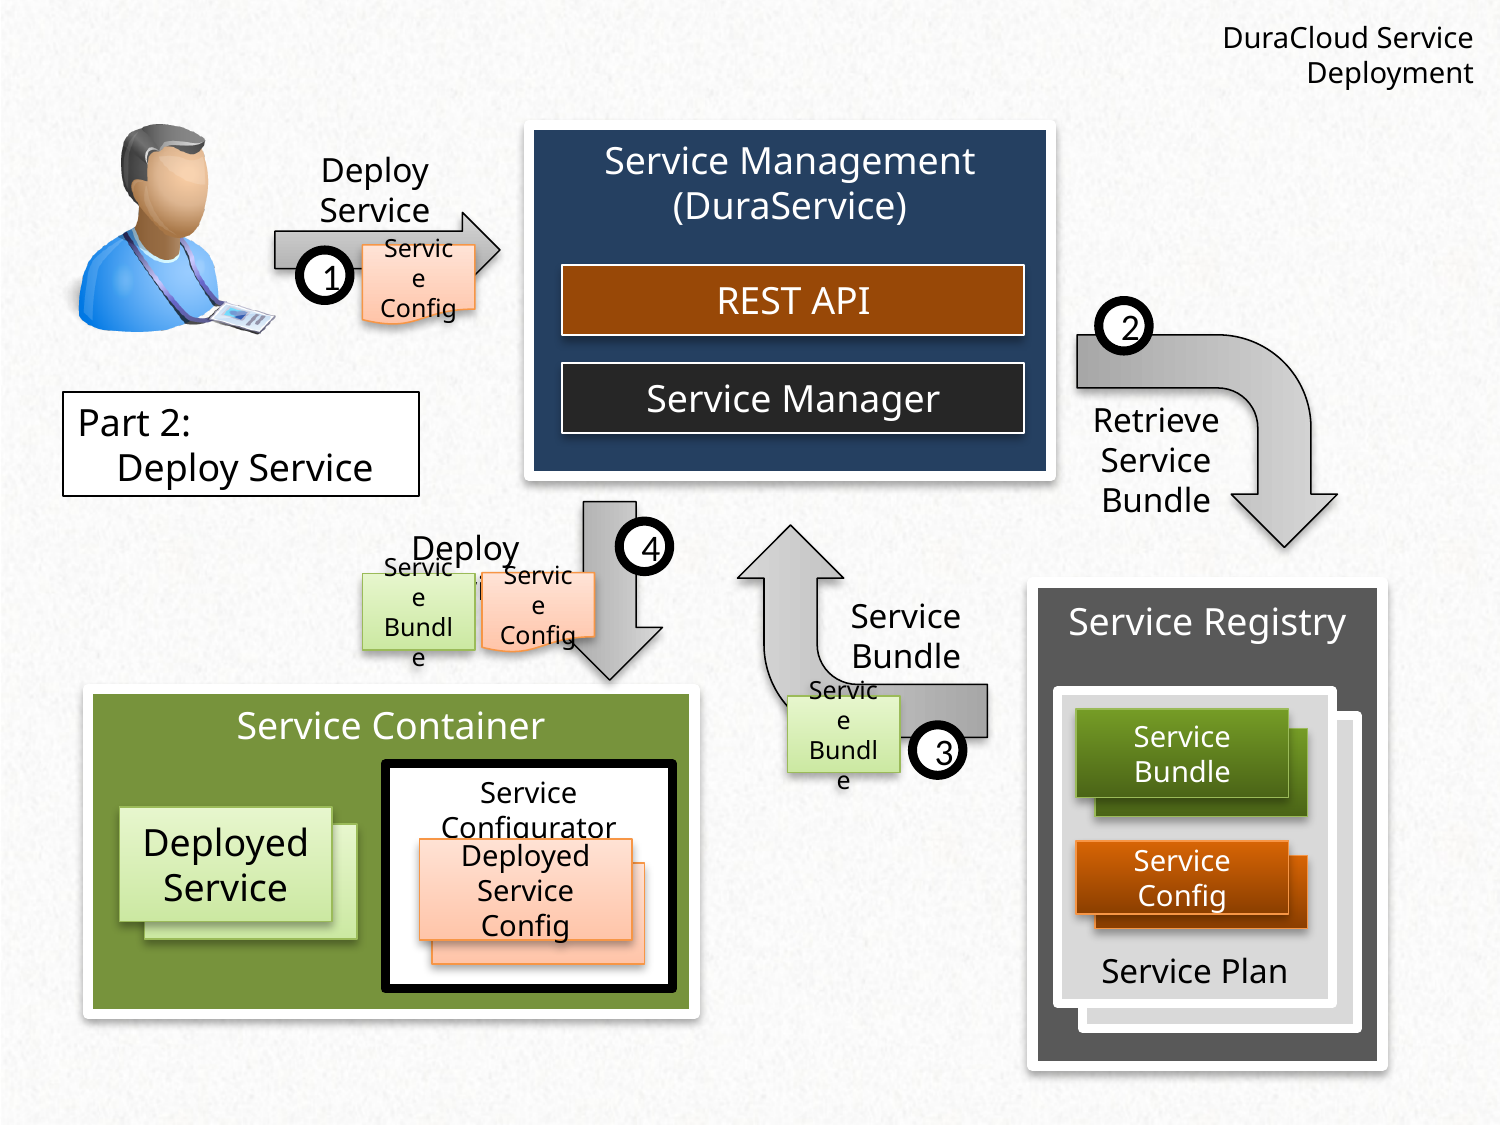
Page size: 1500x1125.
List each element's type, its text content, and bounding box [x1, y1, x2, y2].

text_box Service Config [481, 571, 596, 653]
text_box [87, 688, 695, 1015]
text_box [1076, 334, 1339, 548]
text_box Service Bundle [362, 573, 476, 651]
text_box Deploy Service [287, 141, 463, 230]
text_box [1032, 582, 1383, 1067]
text_box Deploy Service [337, 519, 593, 614]
text_box 1 [295, 245, 355, 305]
picture [0, 0, 1500, 1125]
text_box DuraCloud Service Deployment [1057, 12, 1489, 98]
text_box 4 [614, 516, 675, 577]
text_box Service Bundle [787, 695, 901, 773]
text_box 2 [1094, 296, 1154, 356]
text_box Service Bundle [799, 587, 1013, 682]
text_box Retrieve Service Bundle [1049, 391, 1263, 527]
text_box [280, 211, 501, 270]
text_box [577, 500, 664, 681]
text_box Part 2: Deploy Service [62, 391, 420, 497]
text_box 3 [907, 720, 968, 780]
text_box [528, 124, 1052, 477]
text_box Service Config [361, 244, 476, 325]
text_box [736, 524, 989, 739]
